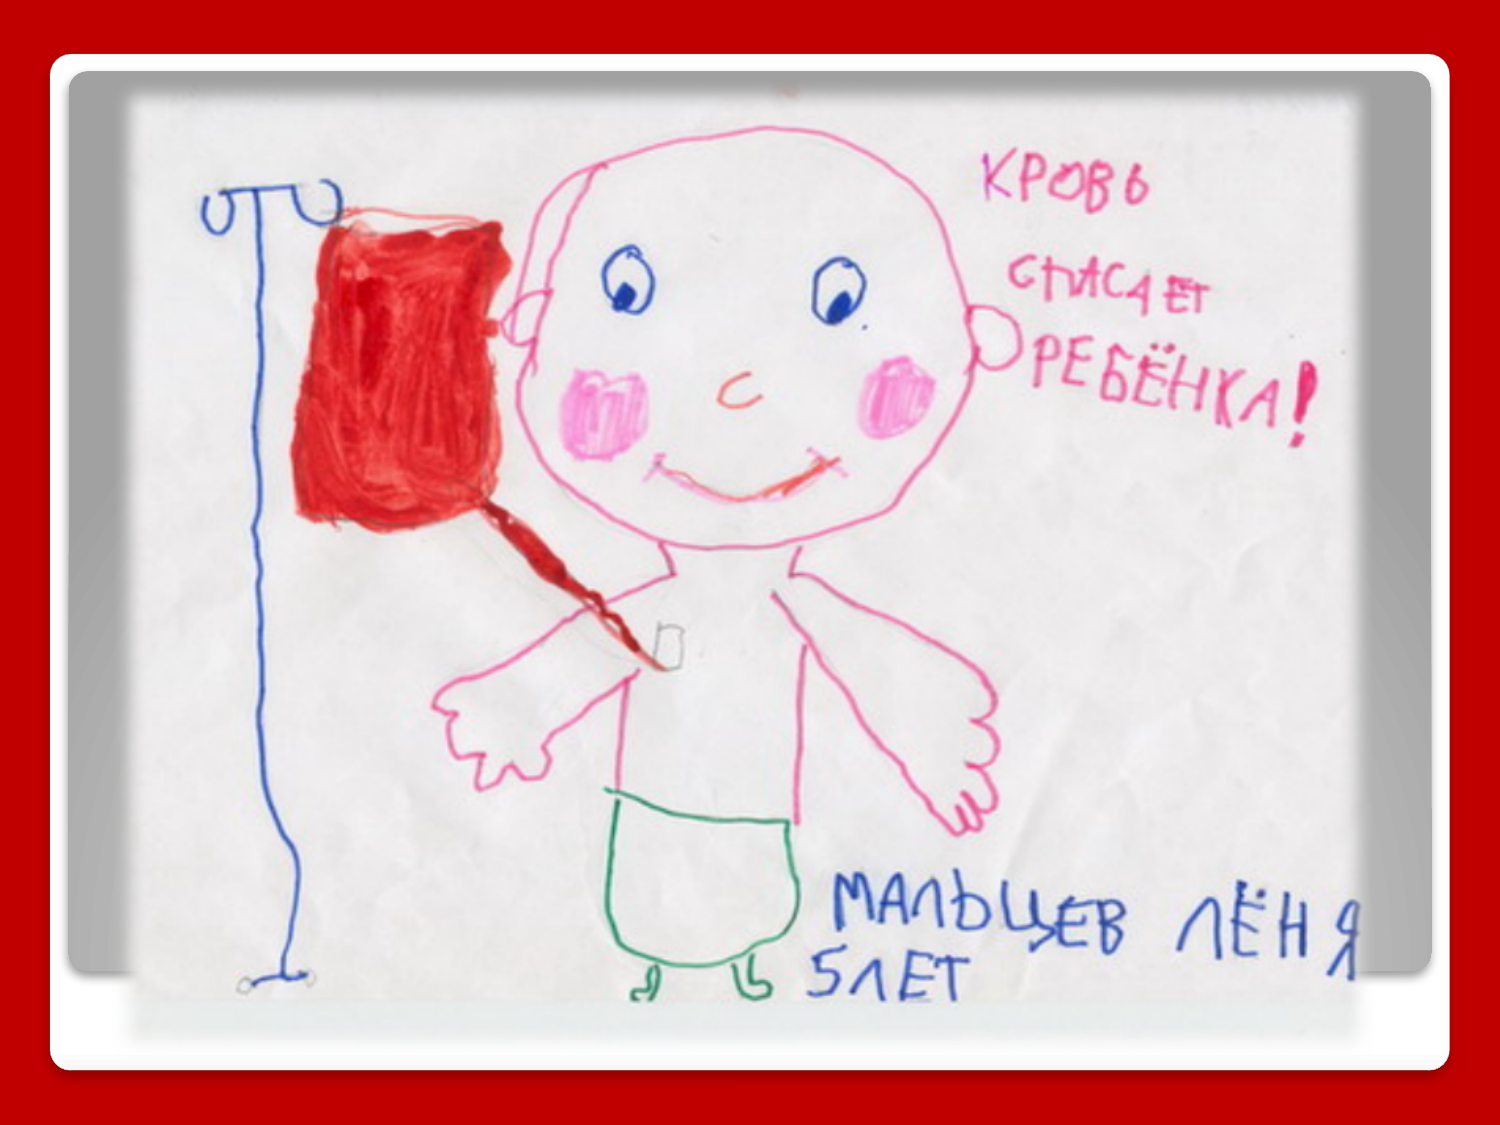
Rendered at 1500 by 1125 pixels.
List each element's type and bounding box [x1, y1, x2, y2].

picture [111, 77, 1377, 1060]
